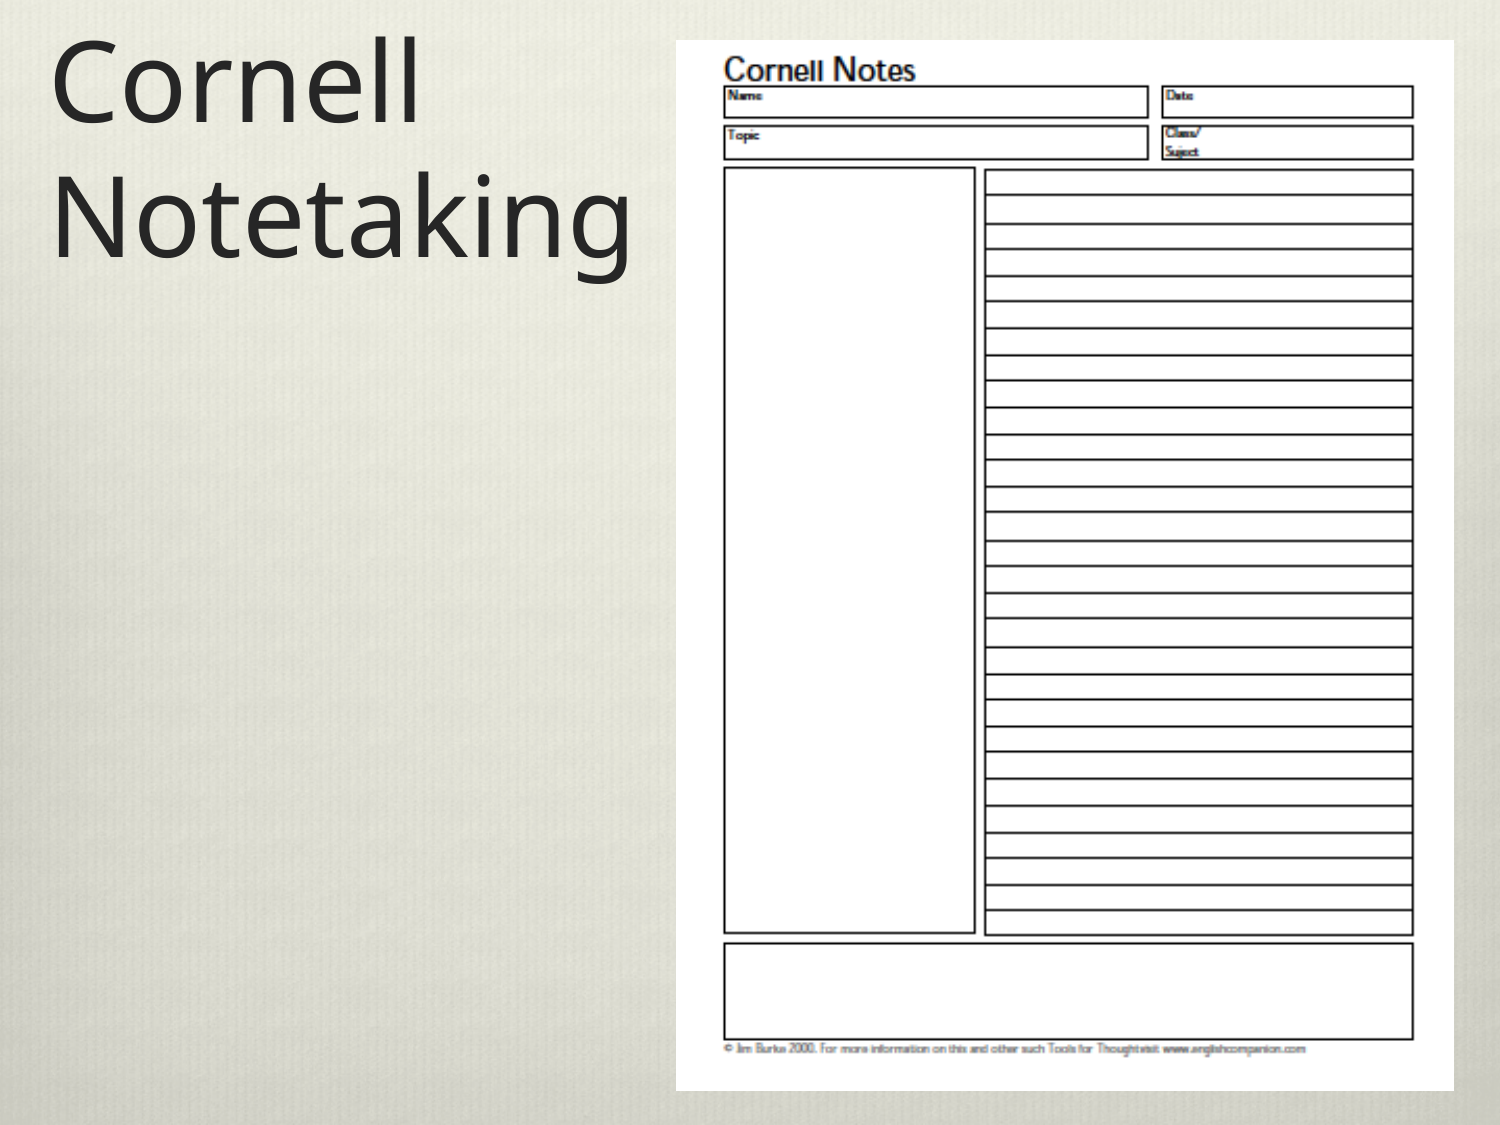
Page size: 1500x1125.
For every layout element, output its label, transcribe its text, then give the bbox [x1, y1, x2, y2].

title Cornell Notetaking [33, 51, 675, 240]
picture [675, 39, 1455, 1092]
